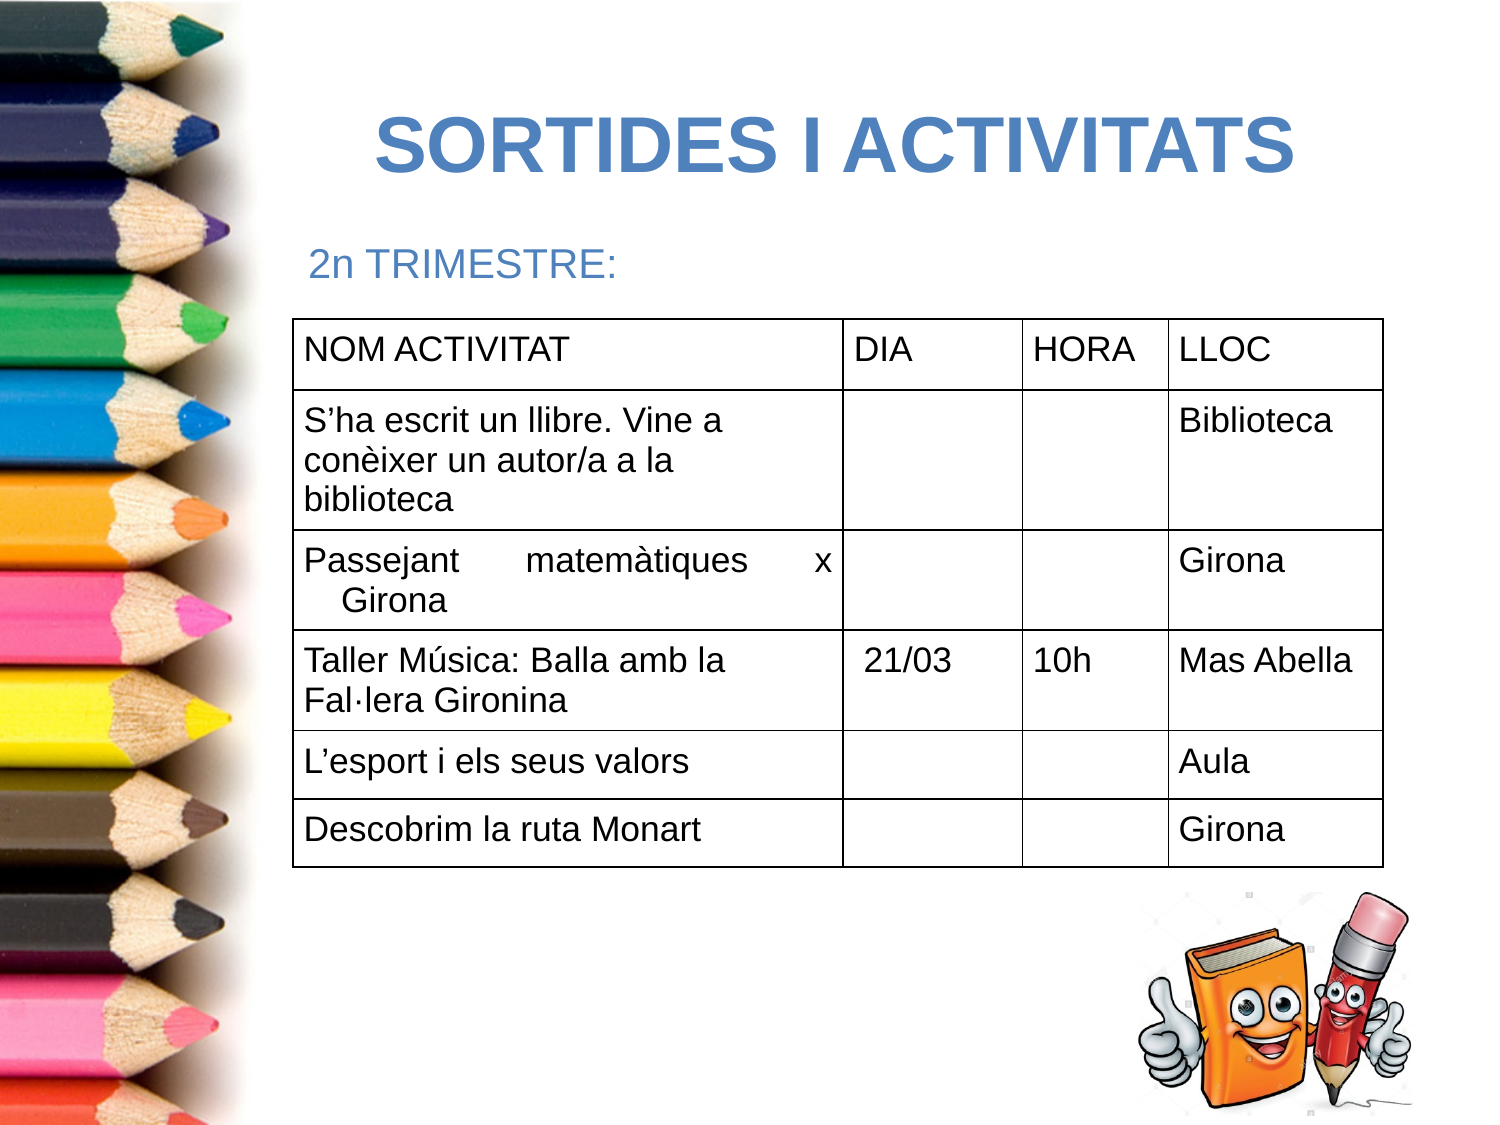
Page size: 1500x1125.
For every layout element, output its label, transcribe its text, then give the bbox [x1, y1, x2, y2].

picture [0, 0, 1500, 1125]
picture [57, 392, 67, 397]
table_cell Girona [1169, 531, 1382, 629]
table_cell Taller Música: Balla amb la Fal·lera Gironina [294, 631, 842, 730]
table_cell [844, 800, 1022, 866]
table_cell 10h [1023, 631, 1168, 730]
table_cell [1023, 731, 1168, 798]
table_cell Descobrim la ruta Monart [294, 800, 842, 866]
table_cell S’ha escrit un llibre. Vine a conèixer un autor/a a la biblioteca [294, 391, 842, 529]
table_cell Passejant matemàtiques x Girona [294, 531, 842, 629]
picture [0, 392, 48, 401]
text_box 2n TRIMESTRE: [293, 234, 786, 318]
table_cell [1023, 531, 1168, 629]
table_cell [844, 731, 1022, 798]
table_cell [1023, 391, 1168, 529]
table_header HORA [1023, 320, 1168, 389]
table_cell Biblioteca [1169, 391, 1382, 529]
table_cell [1023, 800, 1168, 866]
table_cell [844, 531, 1022, 629]
table_cell [844, 391, 1022, 529]
table_cell Aula [1169, 731, 1382, 798]
title SORTIDES I ACTIVITATS [222, 46, 1449, 235]
table_header LLOC [1169, 320, 1382, 389]
table_header NOM ACTIVITAT [294, 320, 842, 389]
table_cell Mas Abella [1169, 631, 1382, 730]
table_cell 21/03 [844, 631, 1022, 730]
table_cell Girona [1169, 800, 1382, 866]
table_cell L’esport i els seus valors [294, 731, 842, 798]
table_header DIA [844, 320, 1022, 389]
